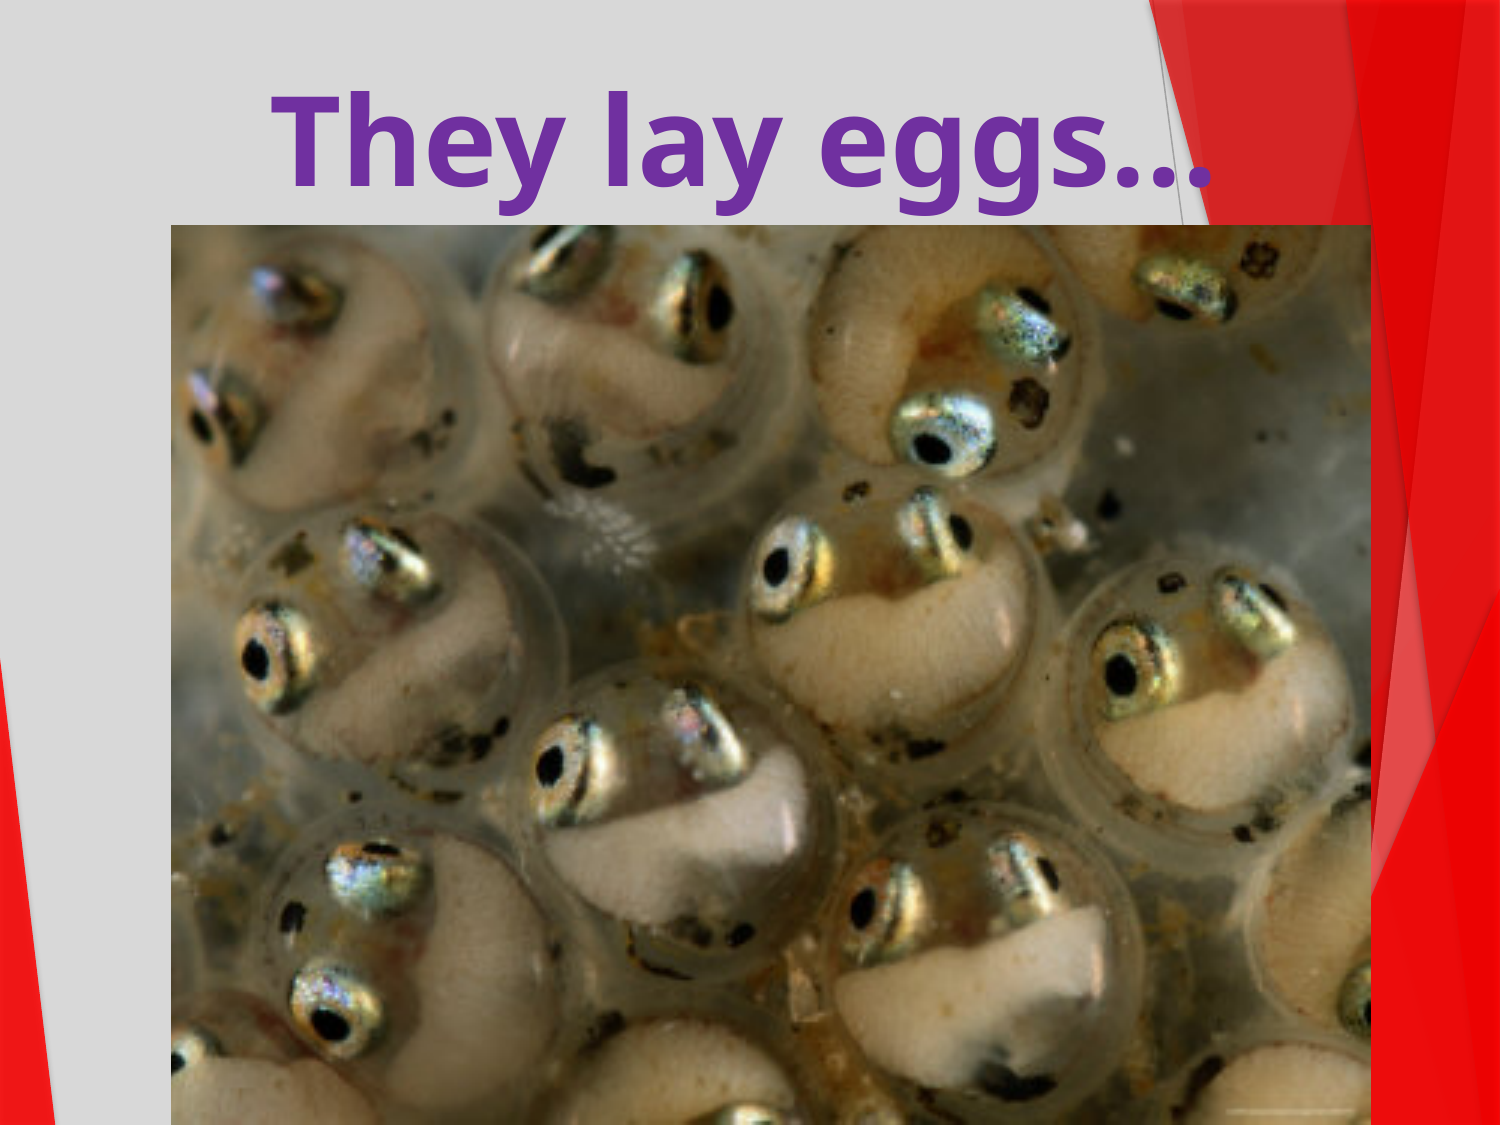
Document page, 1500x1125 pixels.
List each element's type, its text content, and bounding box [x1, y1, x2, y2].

text_box They lay eggs... [88, 54, 1400, 220]
picture [170, 225, 1371, 1125]
